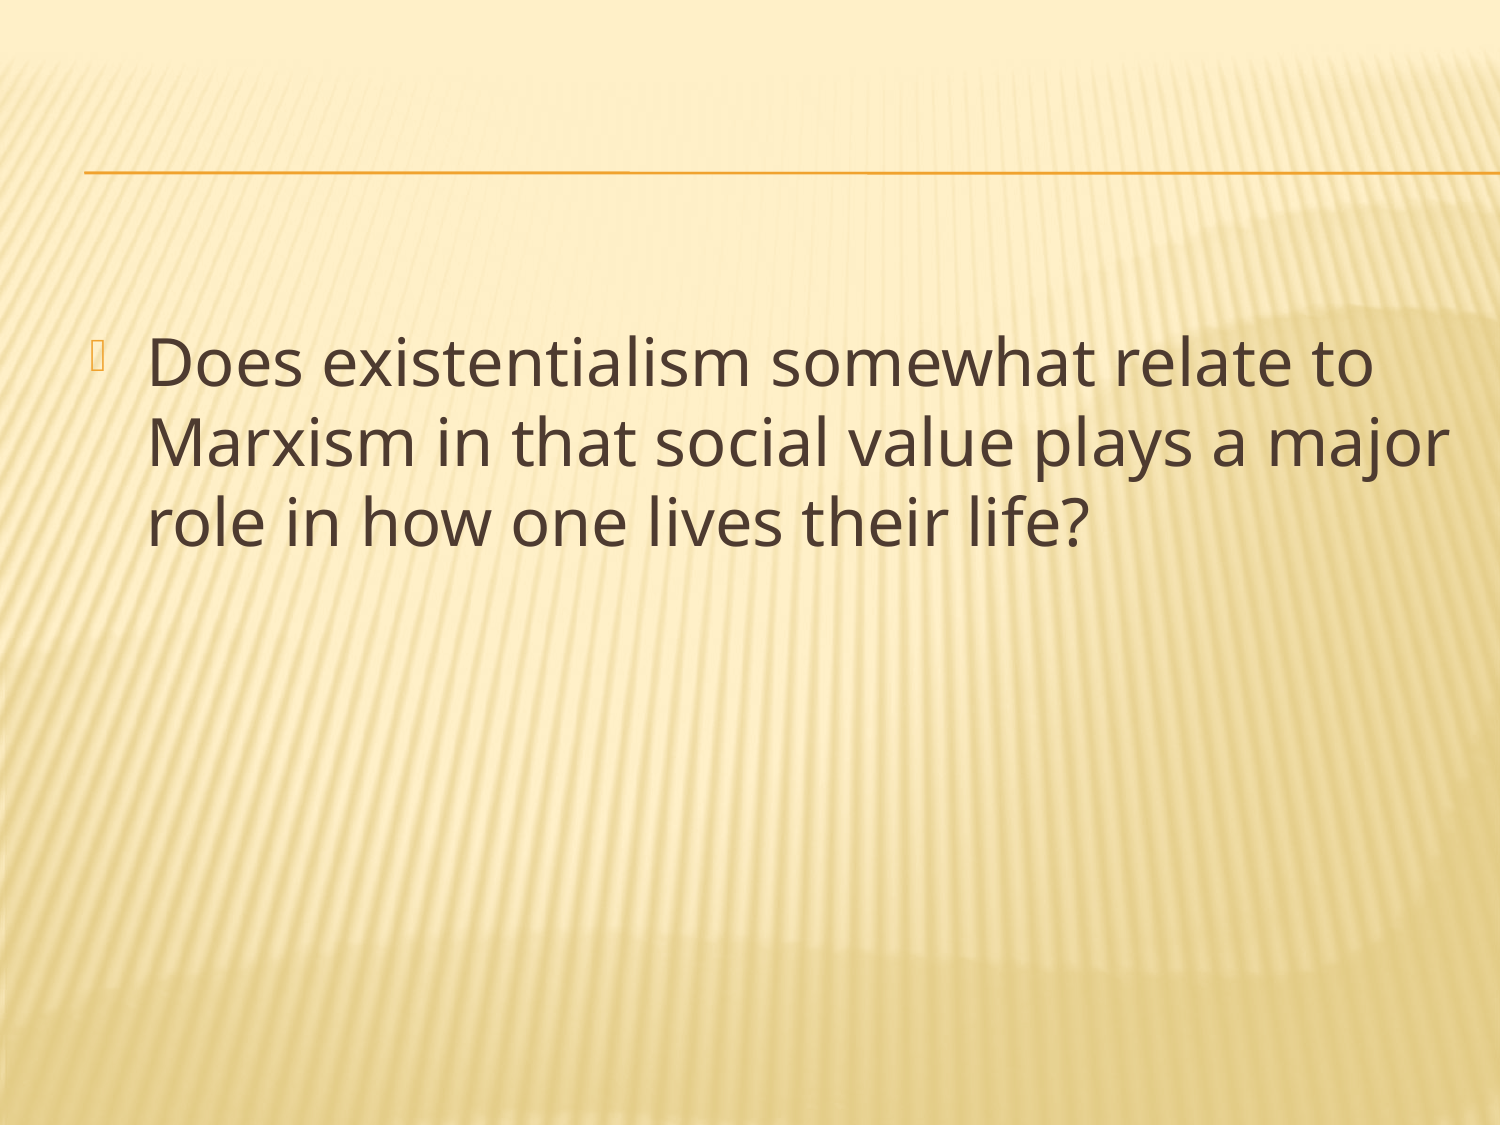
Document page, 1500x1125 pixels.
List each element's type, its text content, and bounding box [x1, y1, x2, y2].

list Does existentialism somewhat relate to Marxism in that social value plays a major role in how one lives their life? [75, 312, 1500, 1055]
